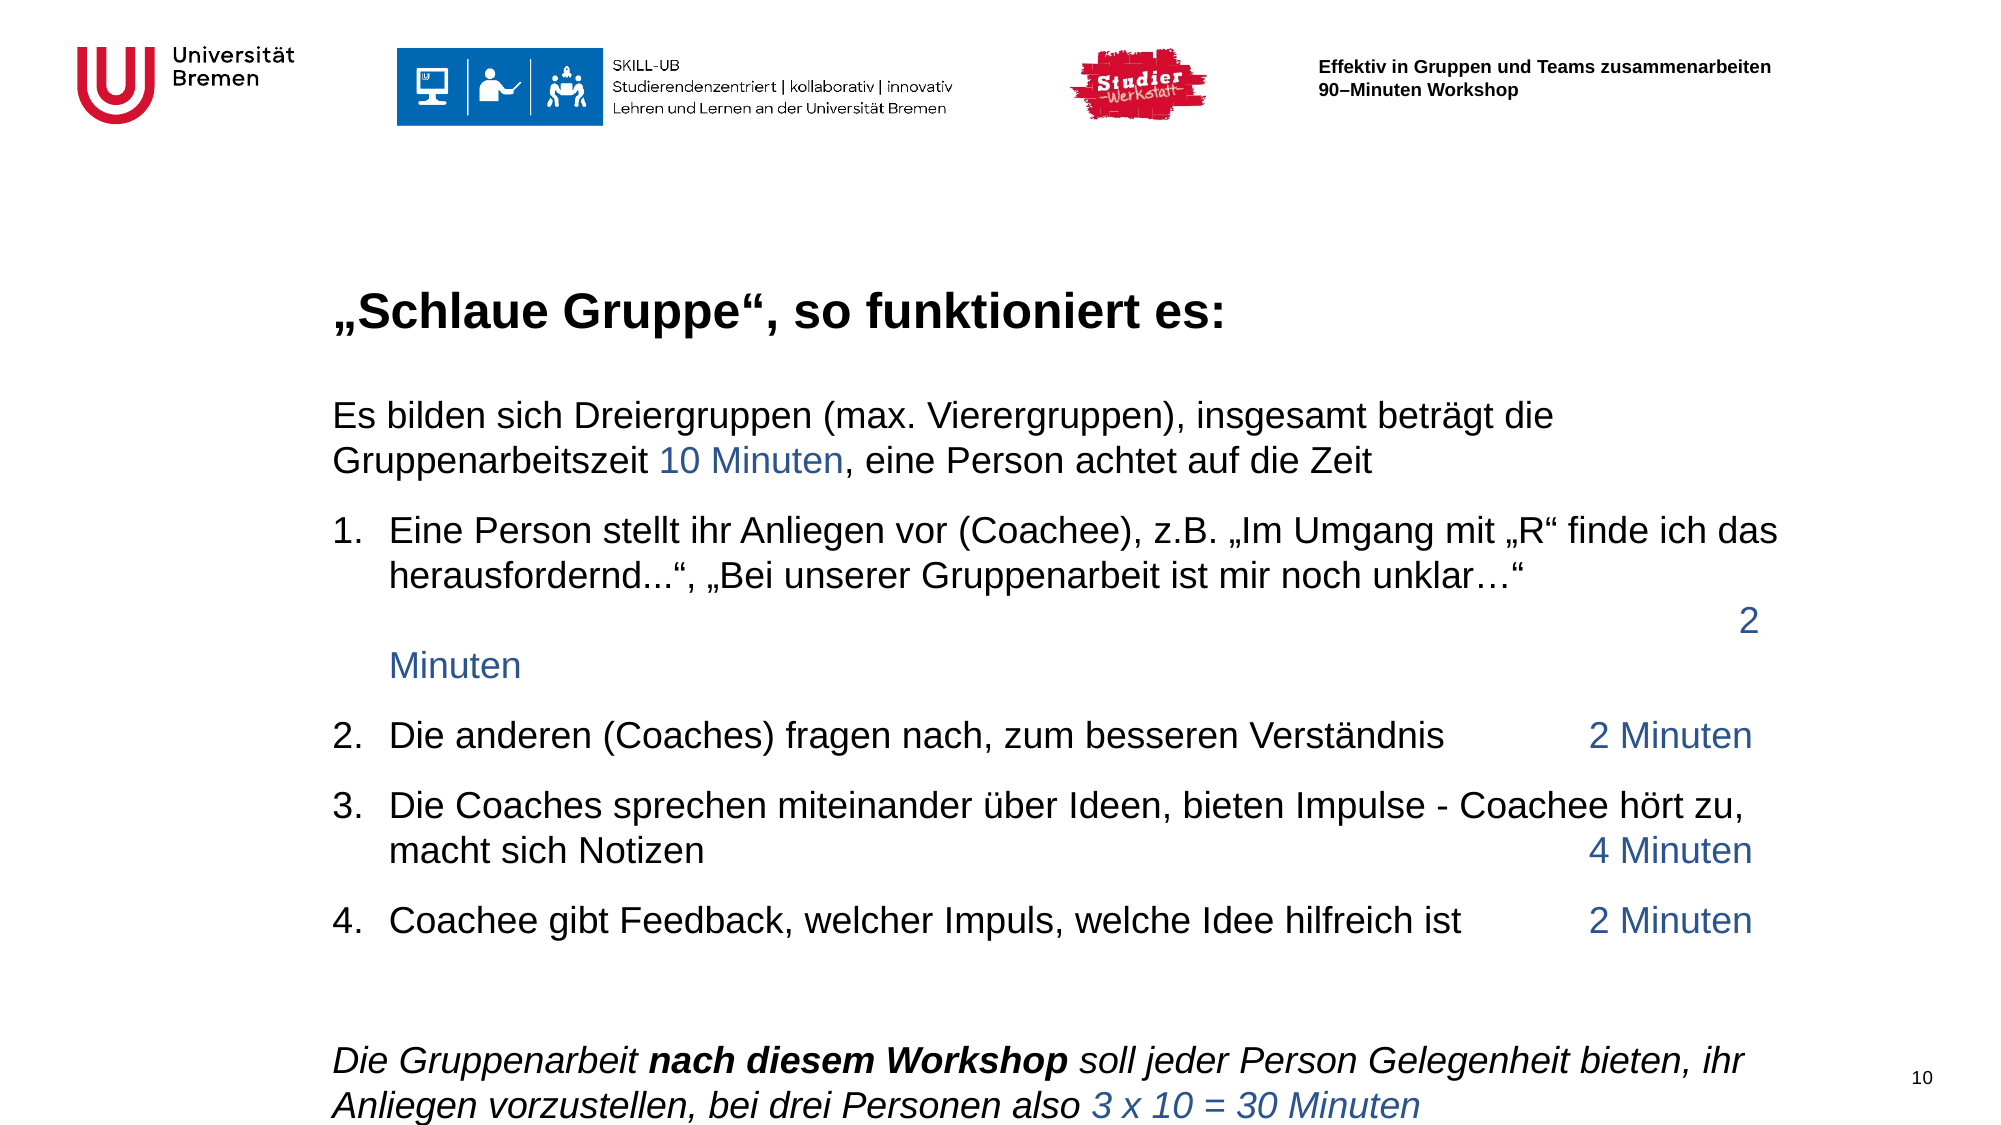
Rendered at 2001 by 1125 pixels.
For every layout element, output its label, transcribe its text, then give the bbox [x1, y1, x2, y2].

title „Schlaue Gruppe“, so funktioniert es: [332, 278, 1833, 375]
list Es bilden sich Dreiergruppen (max. Vierergruppen), insgesamt beträgt die Gruppenarbeitszeit 10 Minuten, eine Person achtet auf die Zeit Eine Person stellt ihr Anliegen vor (Coachee), z.B. „Im Umgang mit „R“ finde ich das herausfordernd...“, „Bei unserer Gruppenarbeit ist mir noch unklar…“ 2 Minuten Die anderen (Coaches) fragen nach, zum besseren Verständnis 2 Minuten Die Coaches sprechen miteinander über Ideen, bieten Impulse - Coachee hört zu, macht sich Notizen 4 Minuten Coachee gibt Feedback, welcher Impuls, welche Idee hilfreich ist 2 Minuten Die Gruppenarbeit nach diesem Workshop soll jeder Person Gelegenheit bieten, ihr Anliegen vorzustellen, bei drei Personen also 3 x 10 = 30 Minuten [332, 391, 1833, 965]
picture [397, 47, 964, 126]
picture [1070, 48, 1207, 126]
